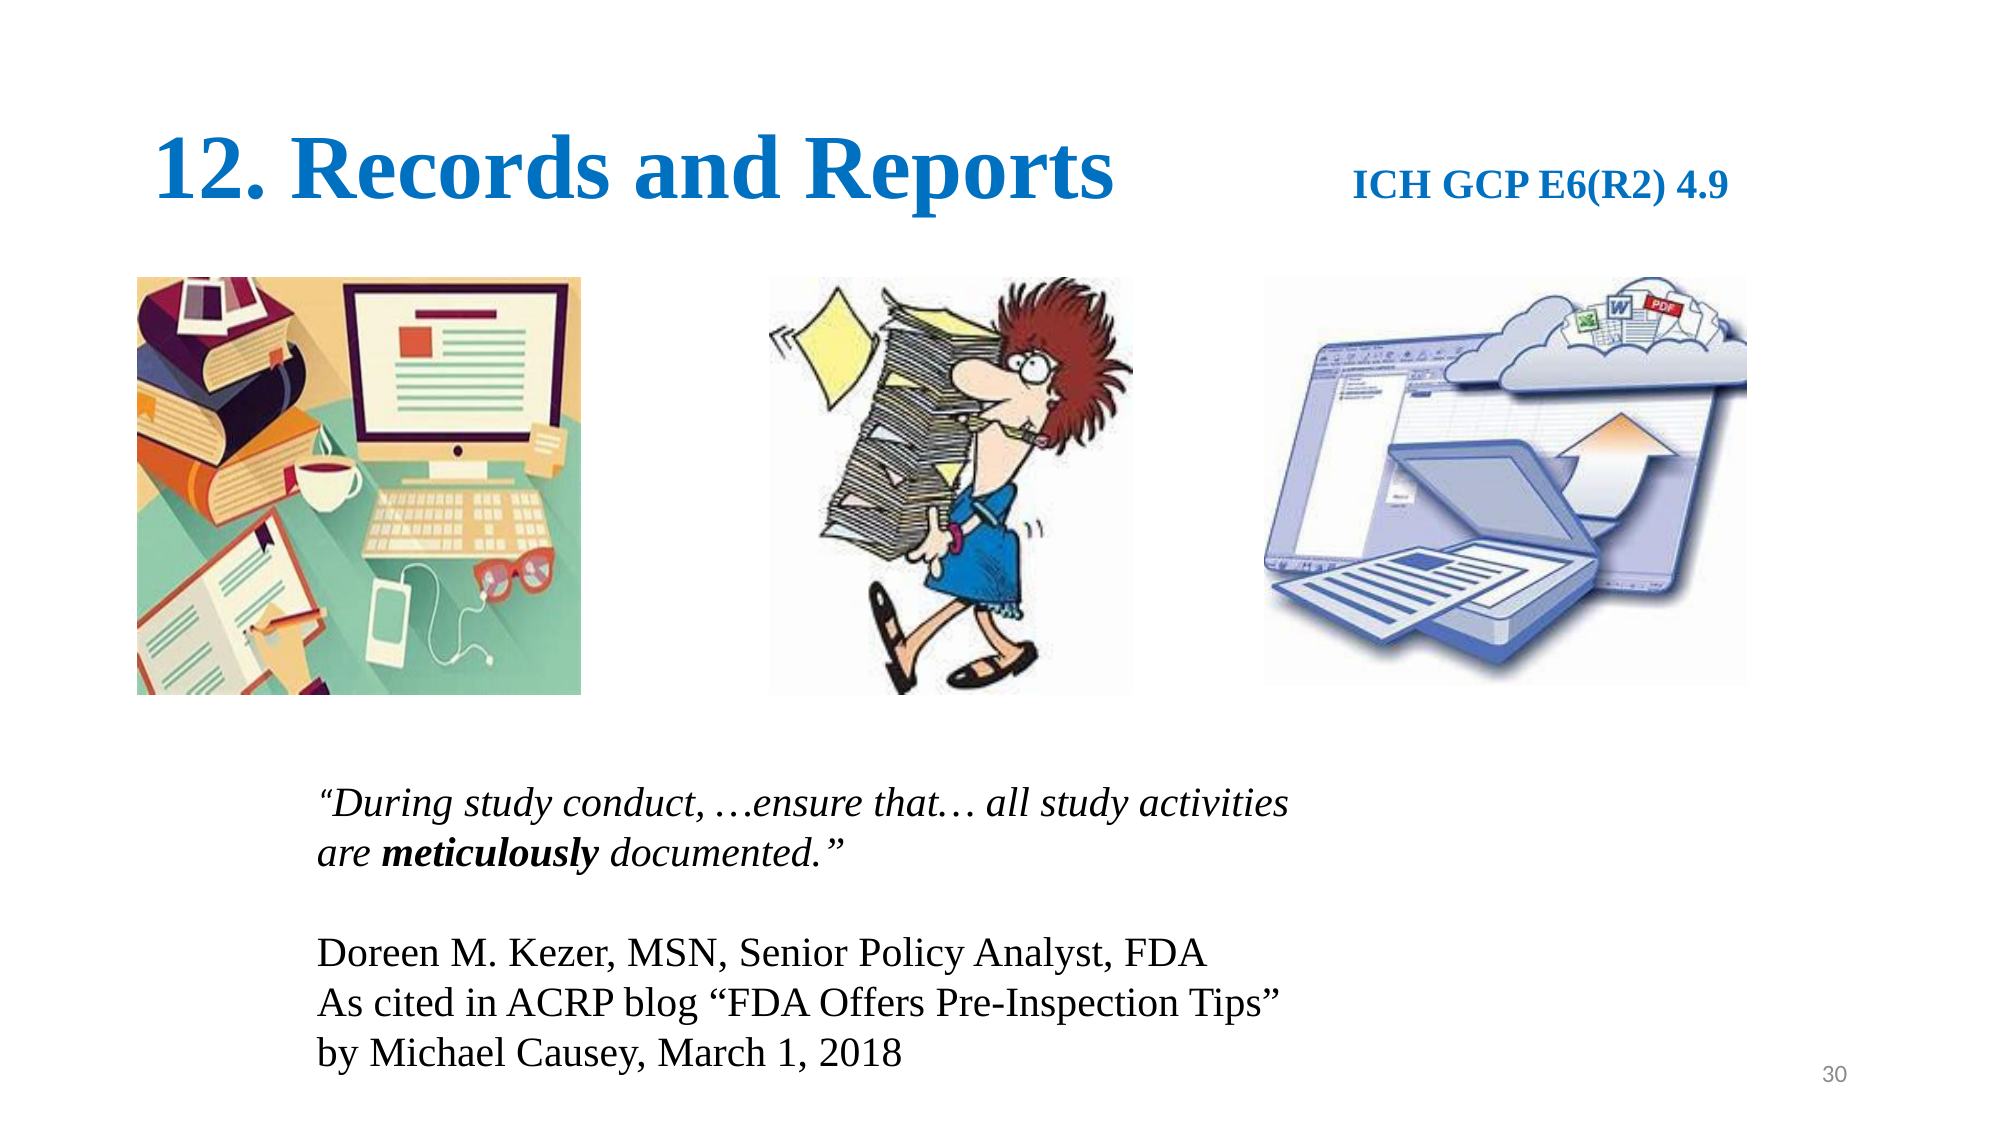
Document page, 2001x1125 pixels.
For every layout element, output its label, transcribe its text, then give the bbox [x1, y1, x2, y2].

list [137, 277, 581, 695]
text_box “During study conduct, …ensure that… all study activities are meticulously documented.” Doreen M. Kezer, MSN, Senior Policy Analyst, FDA As cited in ACRP blog “FDA Offers Pre-Inspection Tips” by Michael Causey, March 1, 2018 [302, 767, 1693, 1125]
slide_number 30 [1693, 1042, 1863, 1103]
picture [769, 277, 1133, 695]
picture [1264, 277, 1747, 686]
title 12. Records and Reports ICH GCP E6(R2) 4.9 [137, 59, 1863, 278]
